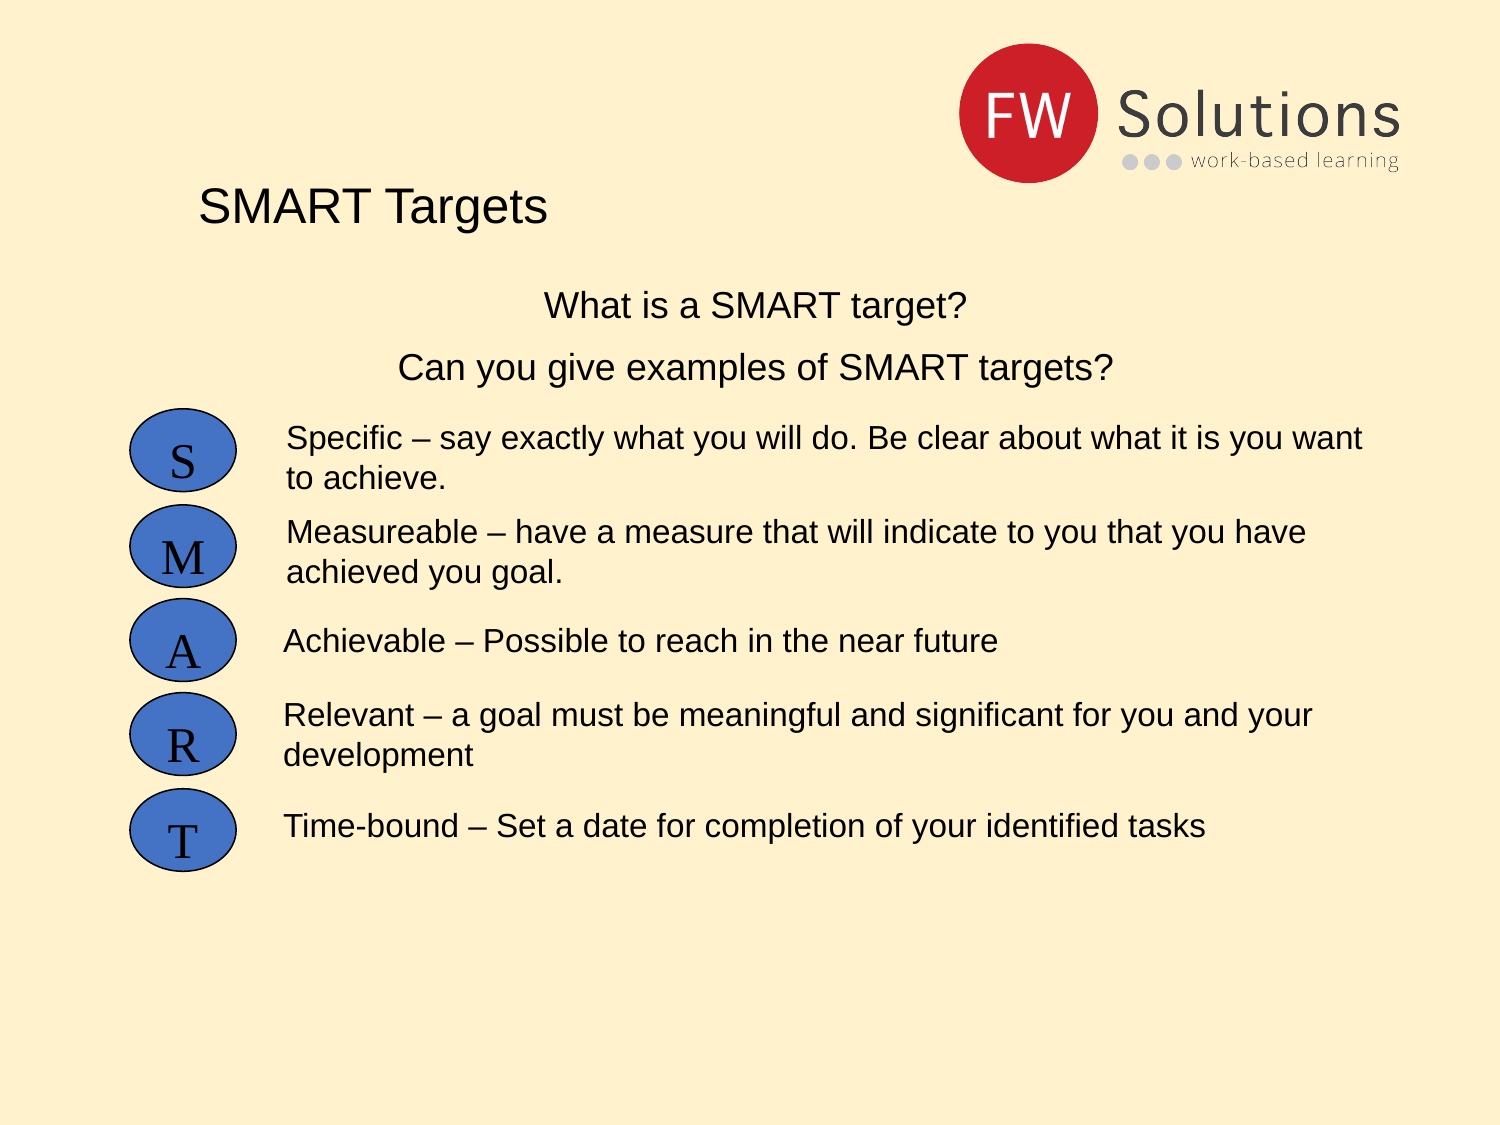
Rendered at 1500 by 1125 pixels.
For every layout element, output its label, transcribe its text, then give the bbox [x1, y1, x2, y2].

text_box Measureable – have a measure that will indicate to you that you have achieved you goal. [271, 502, 1406, 598]
text_box Specific – say exactly what you will do. Be clear about what it is you want to achieve. [271, 408, 1406, 502]
list What is a SMART target? Can you give examples of SMART targets? [76, 278, 1435, 1002]
text_box R [129, 692, 237, 776]
text_box T [129, 788, 237, 872]
title SMART Targets [183, 148, 1459, 266]
text_box S [129, 408, 237, 492]
text_box A [129, 598, 237, 682]
text_box Time-bound – Set a date for completion of your identified tasks [268, 797, 1403, 852]
text_box Achievable – Possible to reach in the near future [268, 611, 1403, 667]
text_box M [129, 504, 237, 588]
text_box Relevant – a goal must be meaningful and significant for you and your development [268, 686, 1403, 781]
picture [953, 34, 1406, 191]
